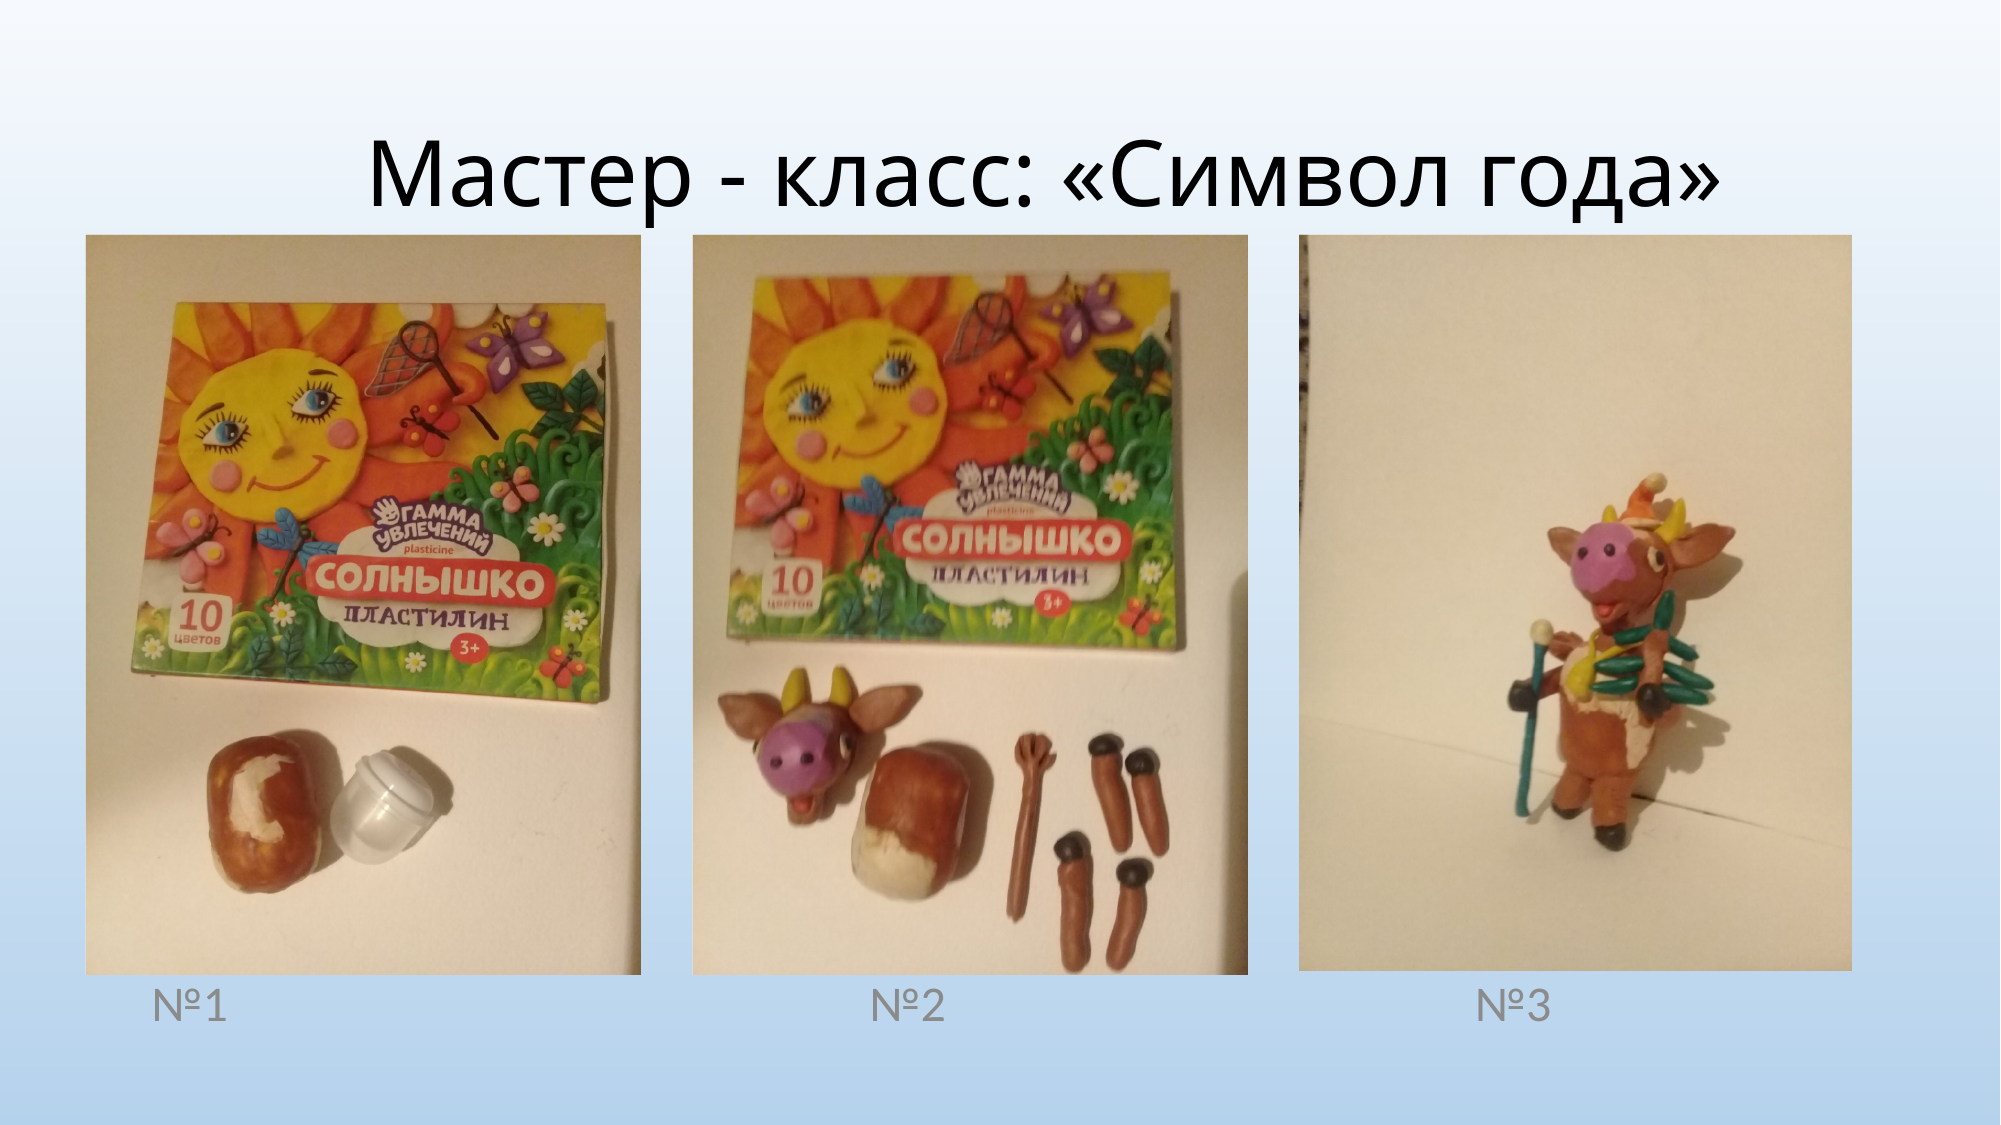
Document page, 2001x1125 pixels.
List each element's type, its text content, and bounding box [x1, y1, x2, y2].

title Мастер - класс: «Символ года» [136, 64, 1821, 235]
picture [0, 235, 1944, 974]
list №1 №2 №3 [136, 971, 1797, 1064]
